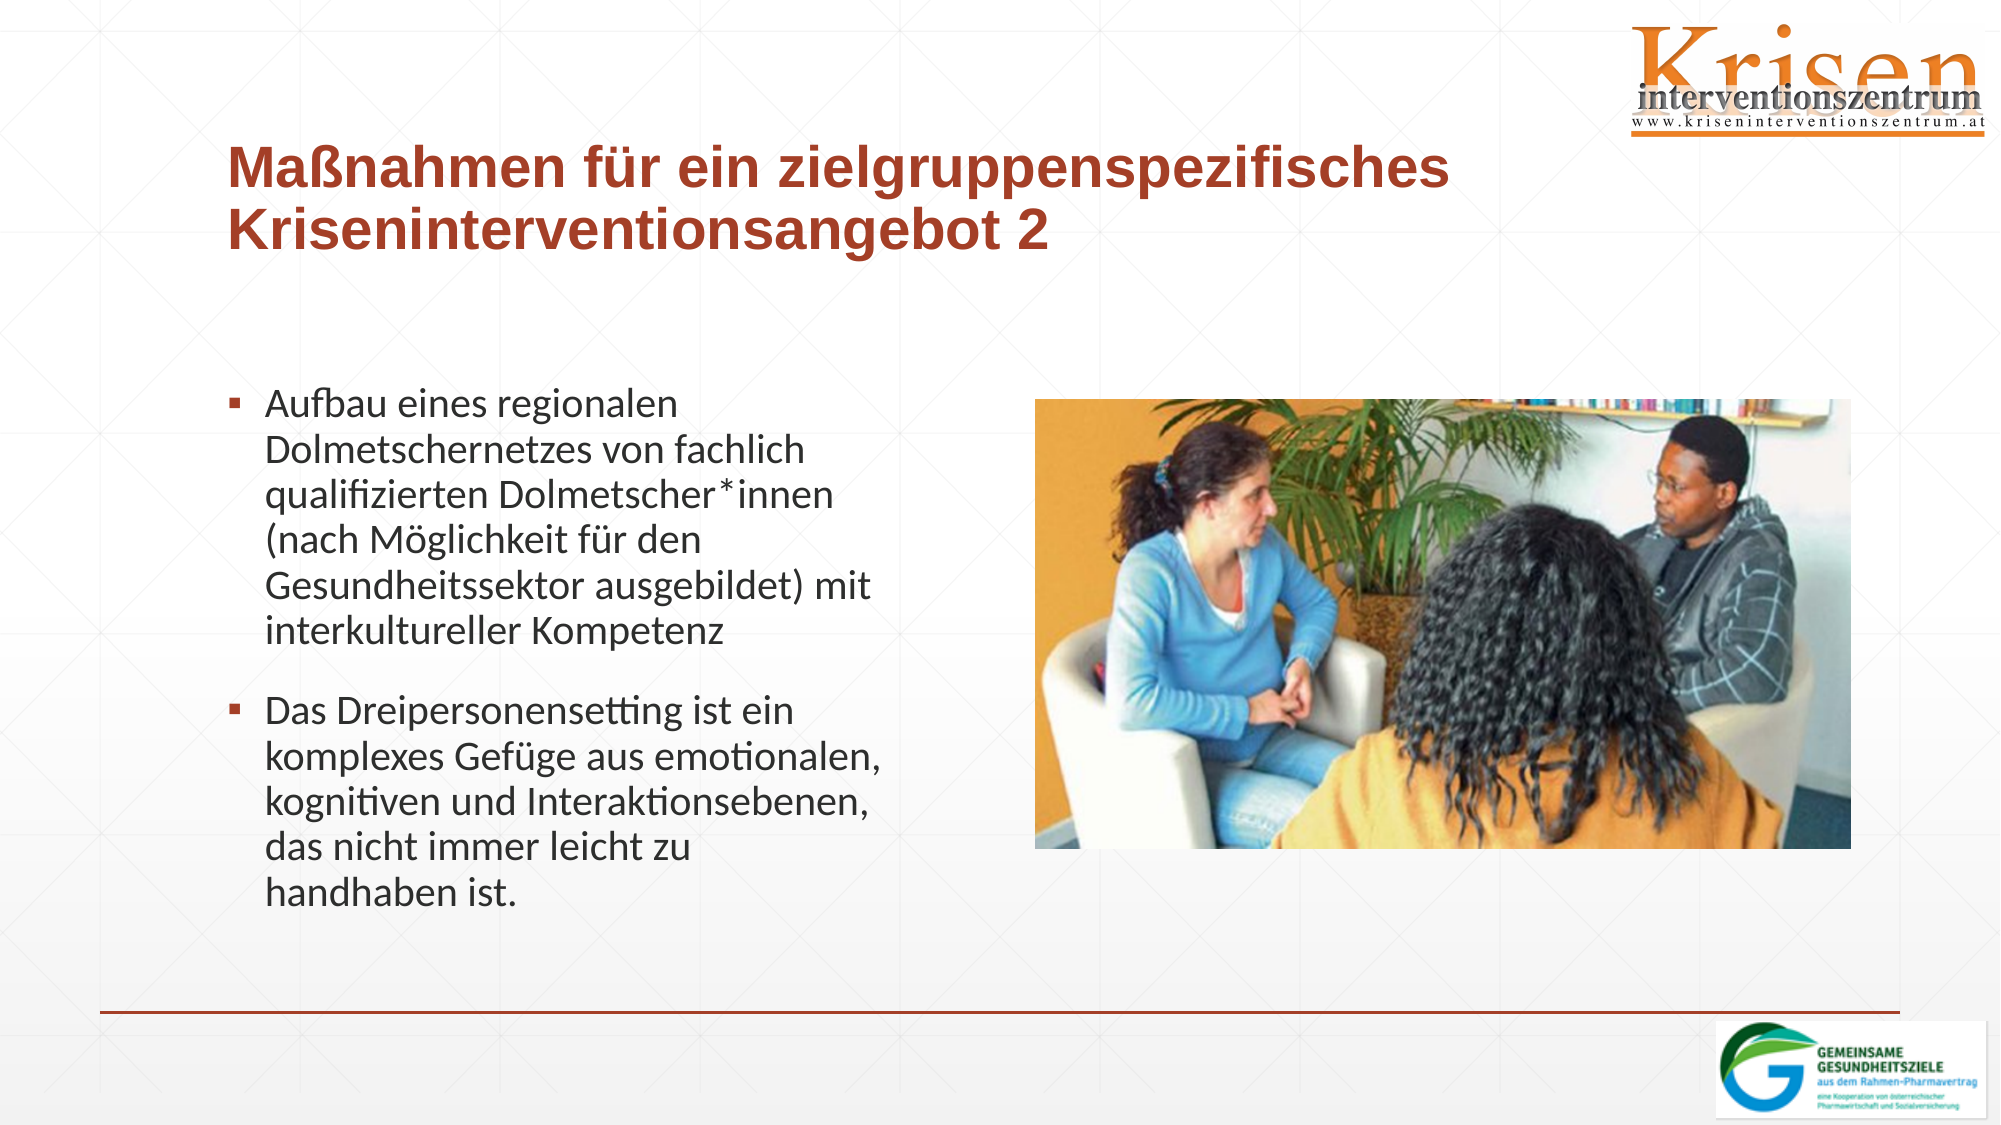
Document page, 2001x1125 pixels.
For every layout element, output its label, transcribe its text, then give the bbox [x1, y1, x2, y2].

picture [1035, 399, 1851, 849]
title Maßnahmen für ein zielgruppenspezifisches Kriseninterventionsangebot 2 [212, 82, 1788, 271]
picture [1631, 23, 1985, 137]
list Aufbau eines regionalen Dolmetschernetzes von fachlich qualifizierten Dolmetscher*innen (nach Möglichkeit für den Gesundheitssektor ausgebildet) mit interkultureller Kompetenz Das Dreipersonensetting ist ein komplexes Gefüge aus emotionalen, kognitiven und Interaktionsebenen, das nicht immer leicht zu handhaben ist. [212, 373, 900, 924]
picture [1716, 1021, 1990, 1122]
